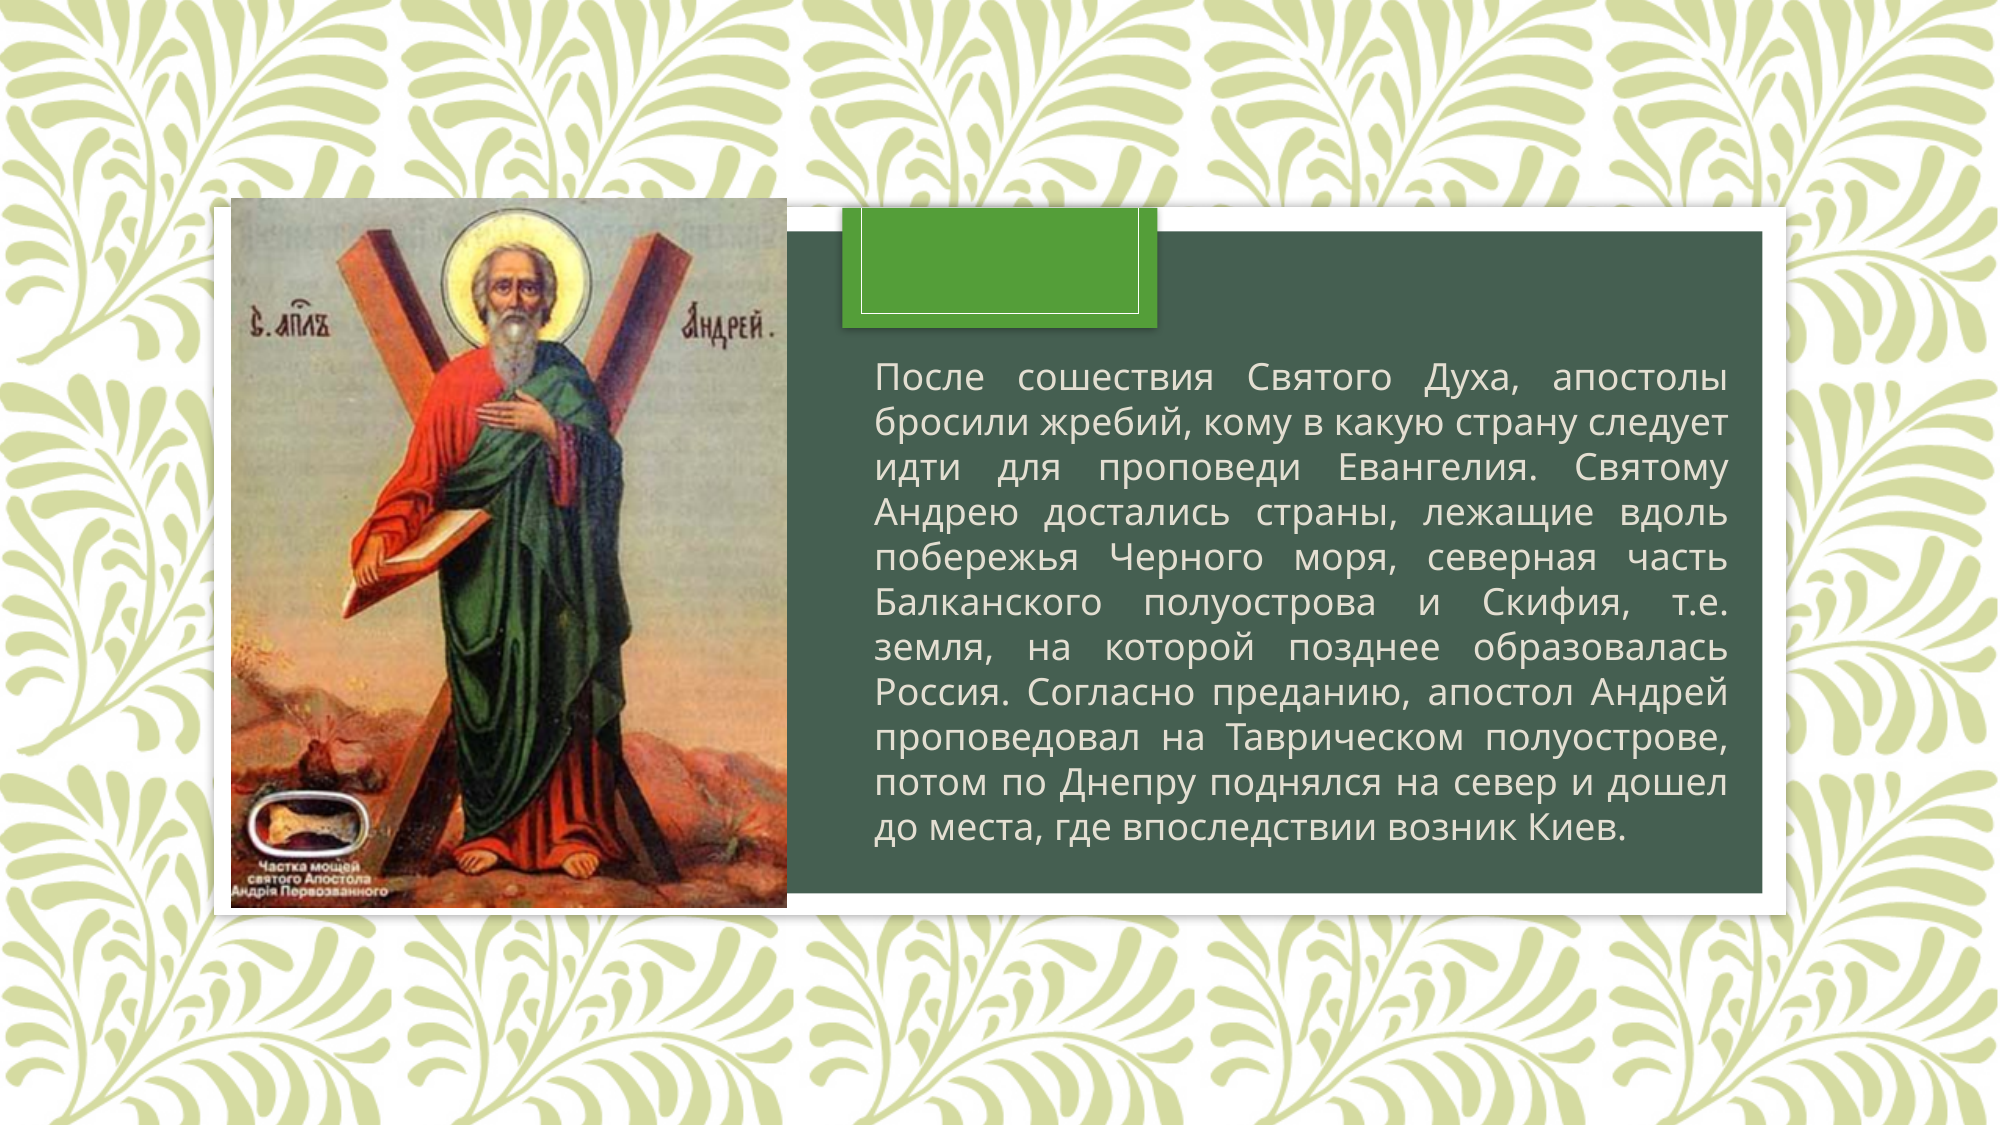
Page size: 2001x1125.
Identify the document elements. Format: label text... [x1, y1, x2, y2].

list После сошествия Святого Духа, апостолы бросили жребий, кому в какую страну следует идти для проповеди Евангелия. Святому Андрею достались страны, лежащие вдоль побережья Черного моря, северная часть Балканского полуострова и Скифия, т.е. земля, на которой позднее образовалась Россия. Согласно преданию, апостол Андрей проповедовал на Таврическом полуострове, потом по Днепру поднялся на север и дошел до места, где впоследствии возник Киев. [859, 345, 1745, 889]
picture [231, 198, 787, 908]
